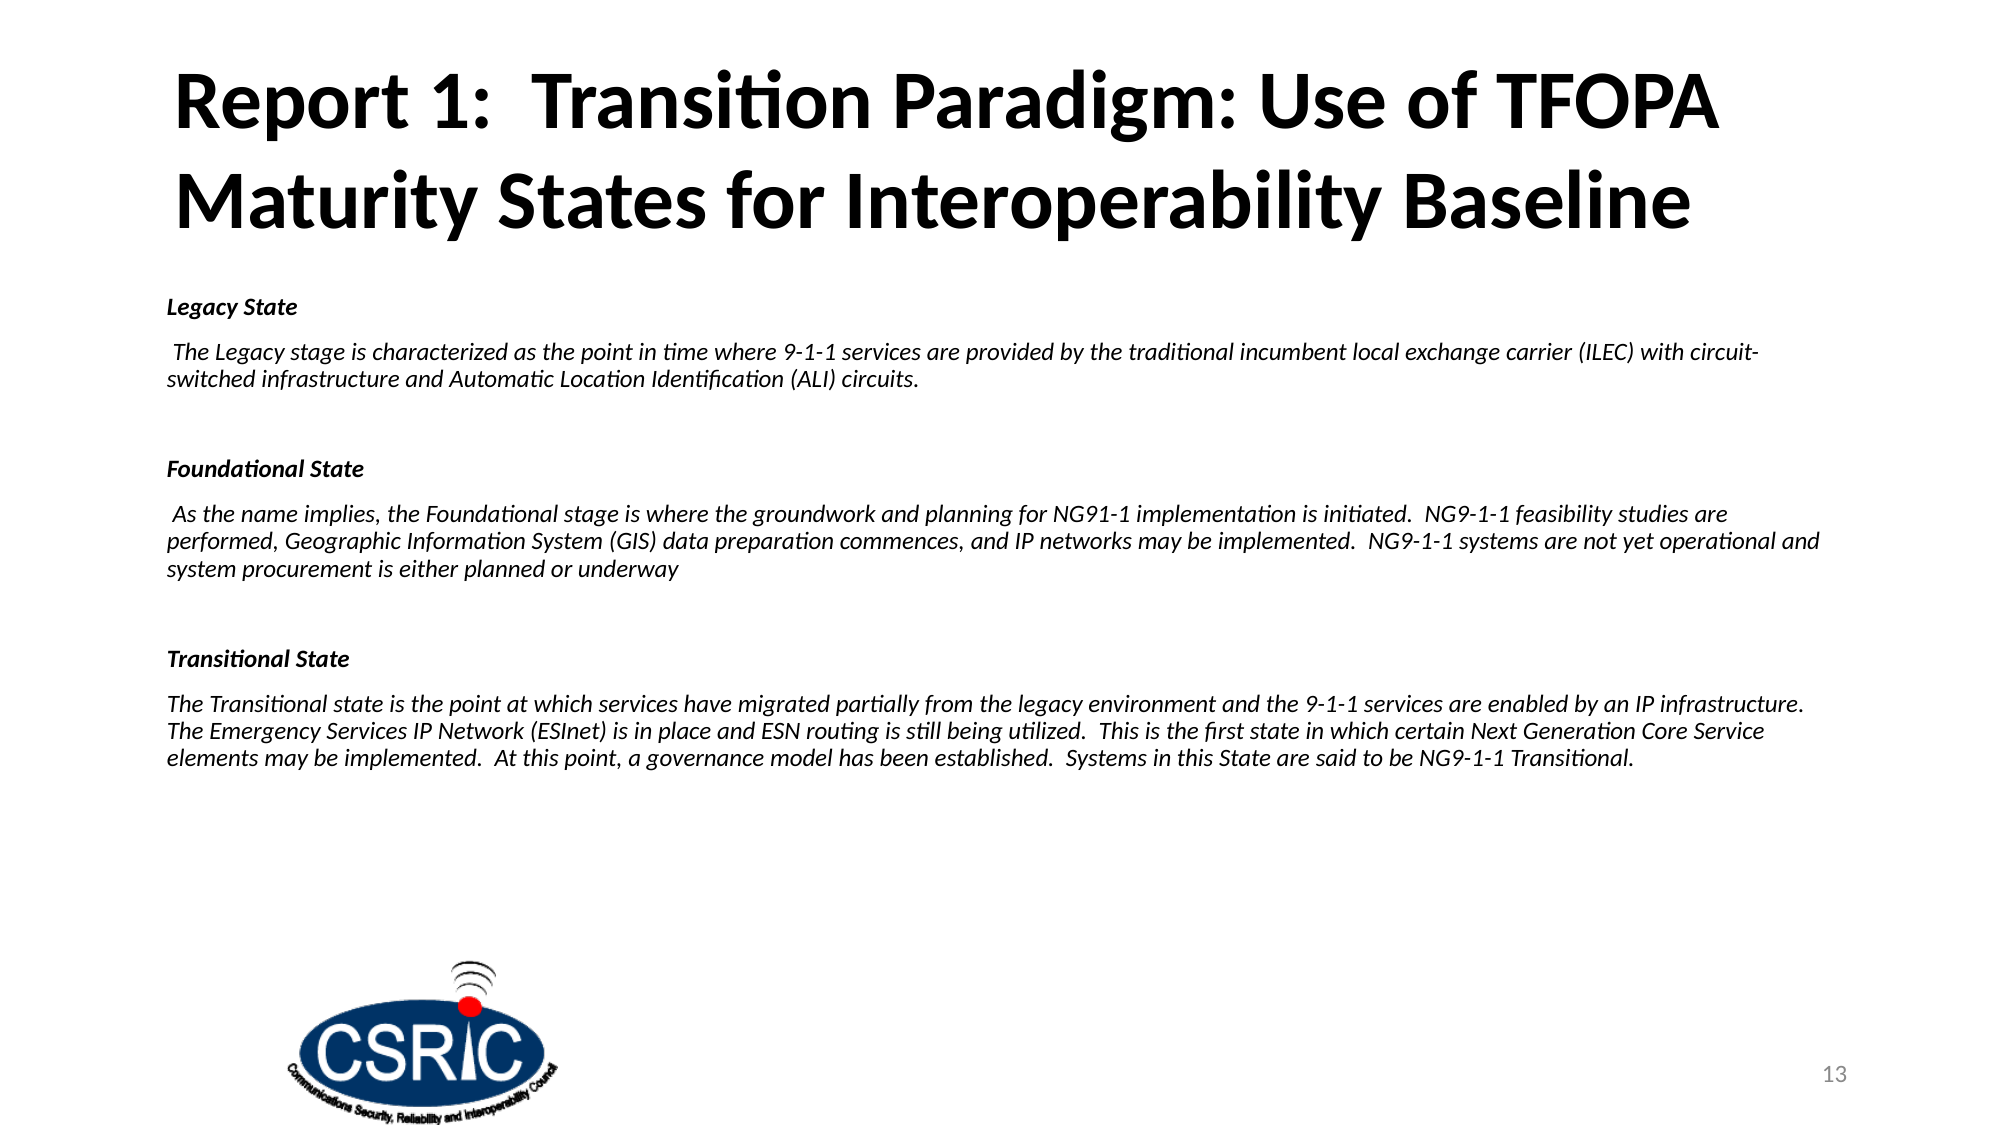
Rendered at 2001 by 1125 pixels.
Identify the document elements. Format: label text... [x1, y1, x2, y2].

text_box Report 1: Transition Paradigm: Use of TFOPA Maturity States for Interoperability Baseline [159, 51, 1824, 239]
picture [281, 956, 565, 1125]
list Legacy State The Legacy stage is characterized as the point in time where 9-1-1 services are provided by the traditional incumbent local exchange carrier (ILEC) with circuit-switched infrastructure and Automatic Location Identification (ALI) circuits. Foundational State As the name implies, the Foundational stage is where the groundwork and planning for NG91-1 implementation is initiated. NG9-1-1 feasibility studies are performed, Geographic Information System (GIS) data preparation commences, and IP networks may be implemented. NG9-1-1 systems are not yet operational and system procurement is either planned or underway Transitional State The Transitional state is the point at which services have migrated partially from the legacy environment and the 9-1-1 services are enabled by an IP infrastructure. The Emergency Services IP Network (ESInet) is in place and ESN routing is still being utilized. This is the first state in which certain Next Generation Core Service elements may be implemented. At this point, a governance model has been established. Systems in this State are said to be NG9-1-1 Transitional. [151, 238, 1841, 1020]
slide_number 13 [1412, 1042, 1863, 1103]
